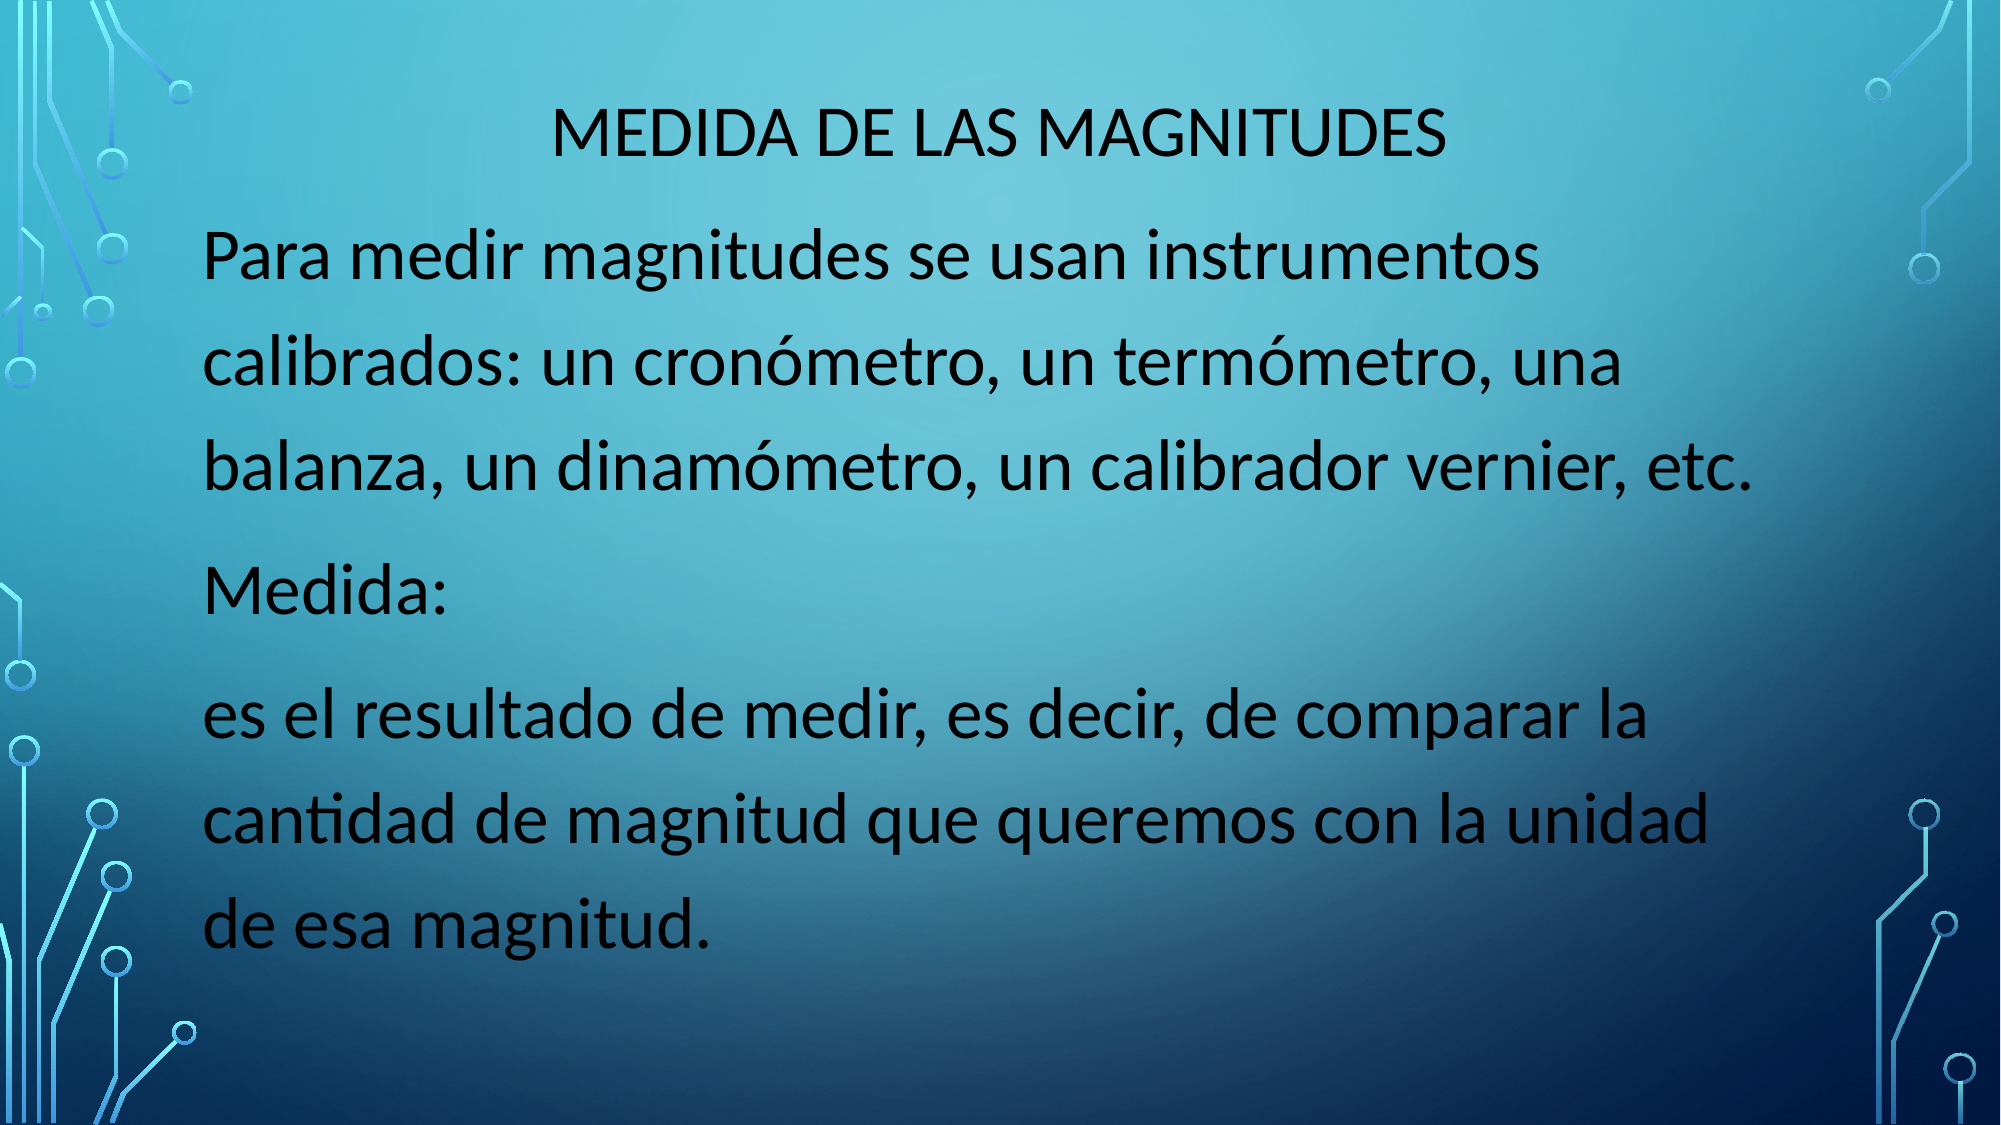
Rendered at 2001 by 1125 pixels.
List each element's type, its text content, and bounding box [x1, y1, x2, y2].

list MEDIDA DE LAS MAGNITUDES Para medir magnitudes se usan instrumentos calibrados: un cronómetro, un termómetro, una balanza, un dinamómetro, un calibrador vernier, etc. Medida: es el resultado de medir, es decir, de comparar la cantidad de magnitud que queremos con la unidad de esa magnitud. [187, 57, 1813, 1050]
